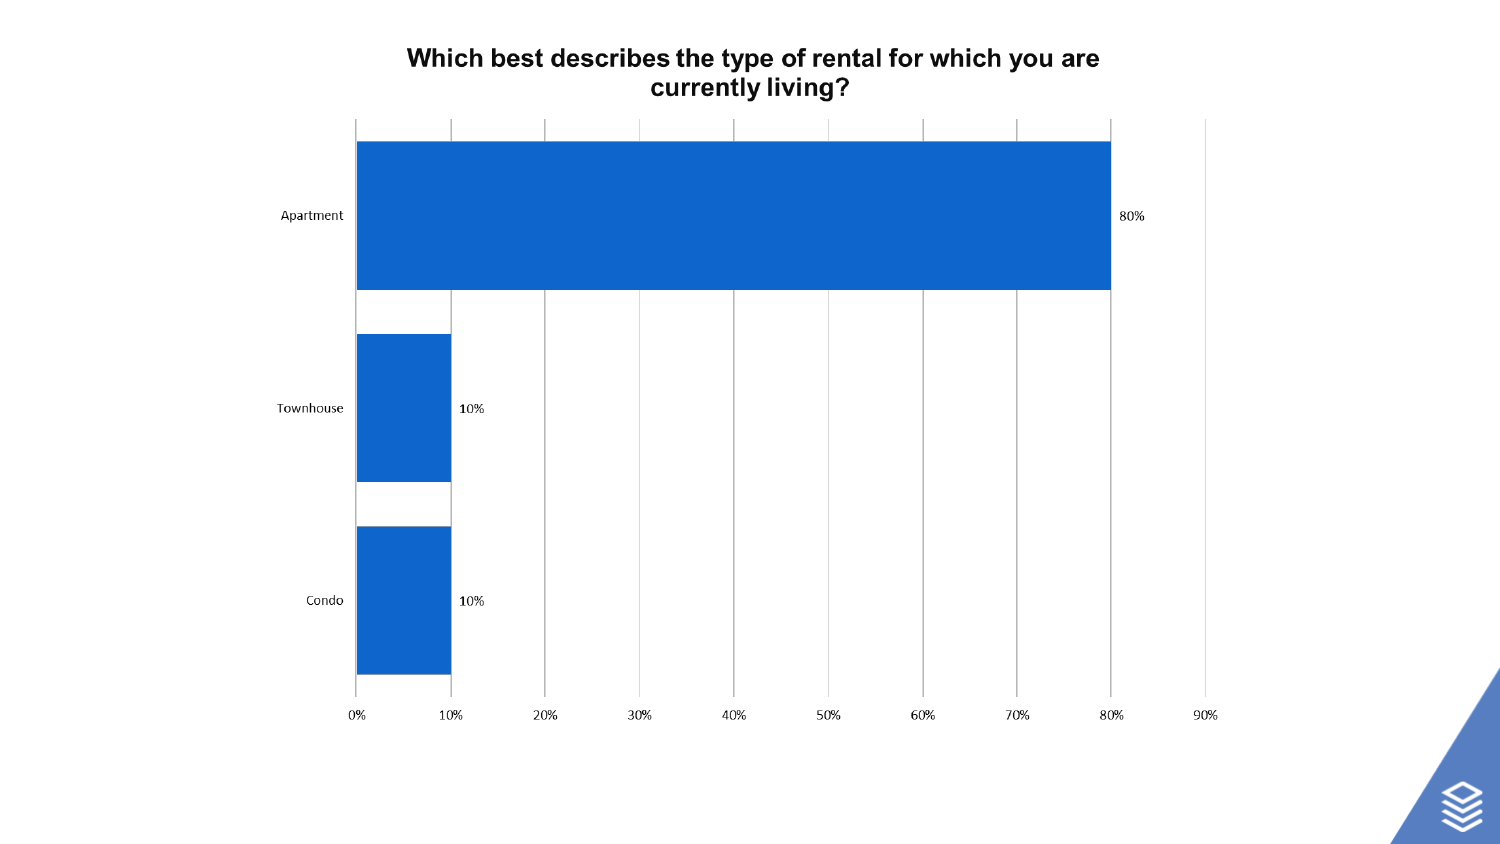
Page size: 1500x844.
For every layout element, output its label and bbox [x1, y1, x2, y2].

picture [1387, 662, 1500, 844]
picture [267, 32, 1233, 732]
